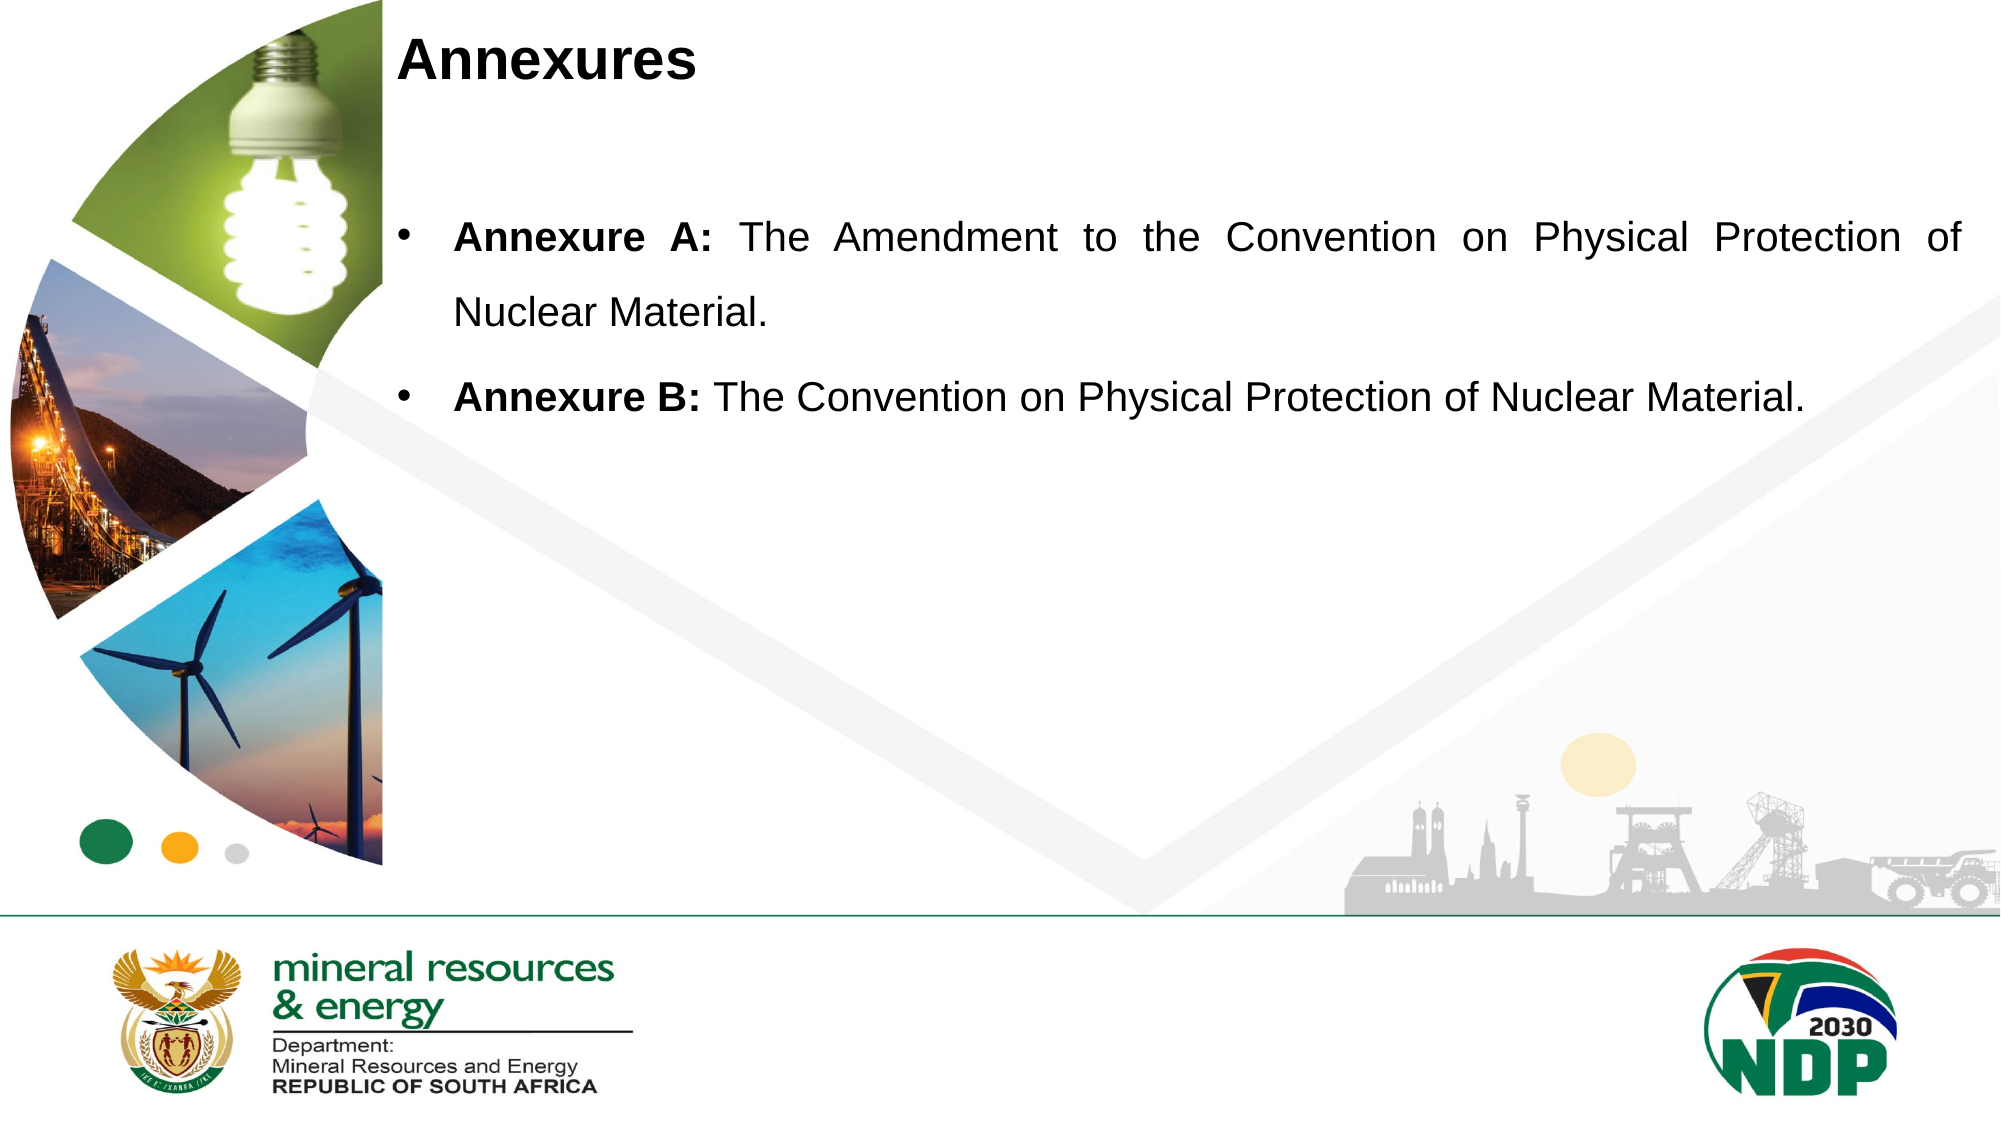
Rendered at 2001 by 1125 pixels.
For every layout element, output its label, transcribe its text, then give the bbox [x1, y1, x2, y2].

title Annexures [381, 0, 1977, 121]
picture [0, 0, 2001, 1125]
list Annexure A: The Amendment to the Convention on Physical Protection of Nuclear Material. Annexure B: The Convention on Physical Protection of Nuclear Material. [381, 176, 1977, 872]
